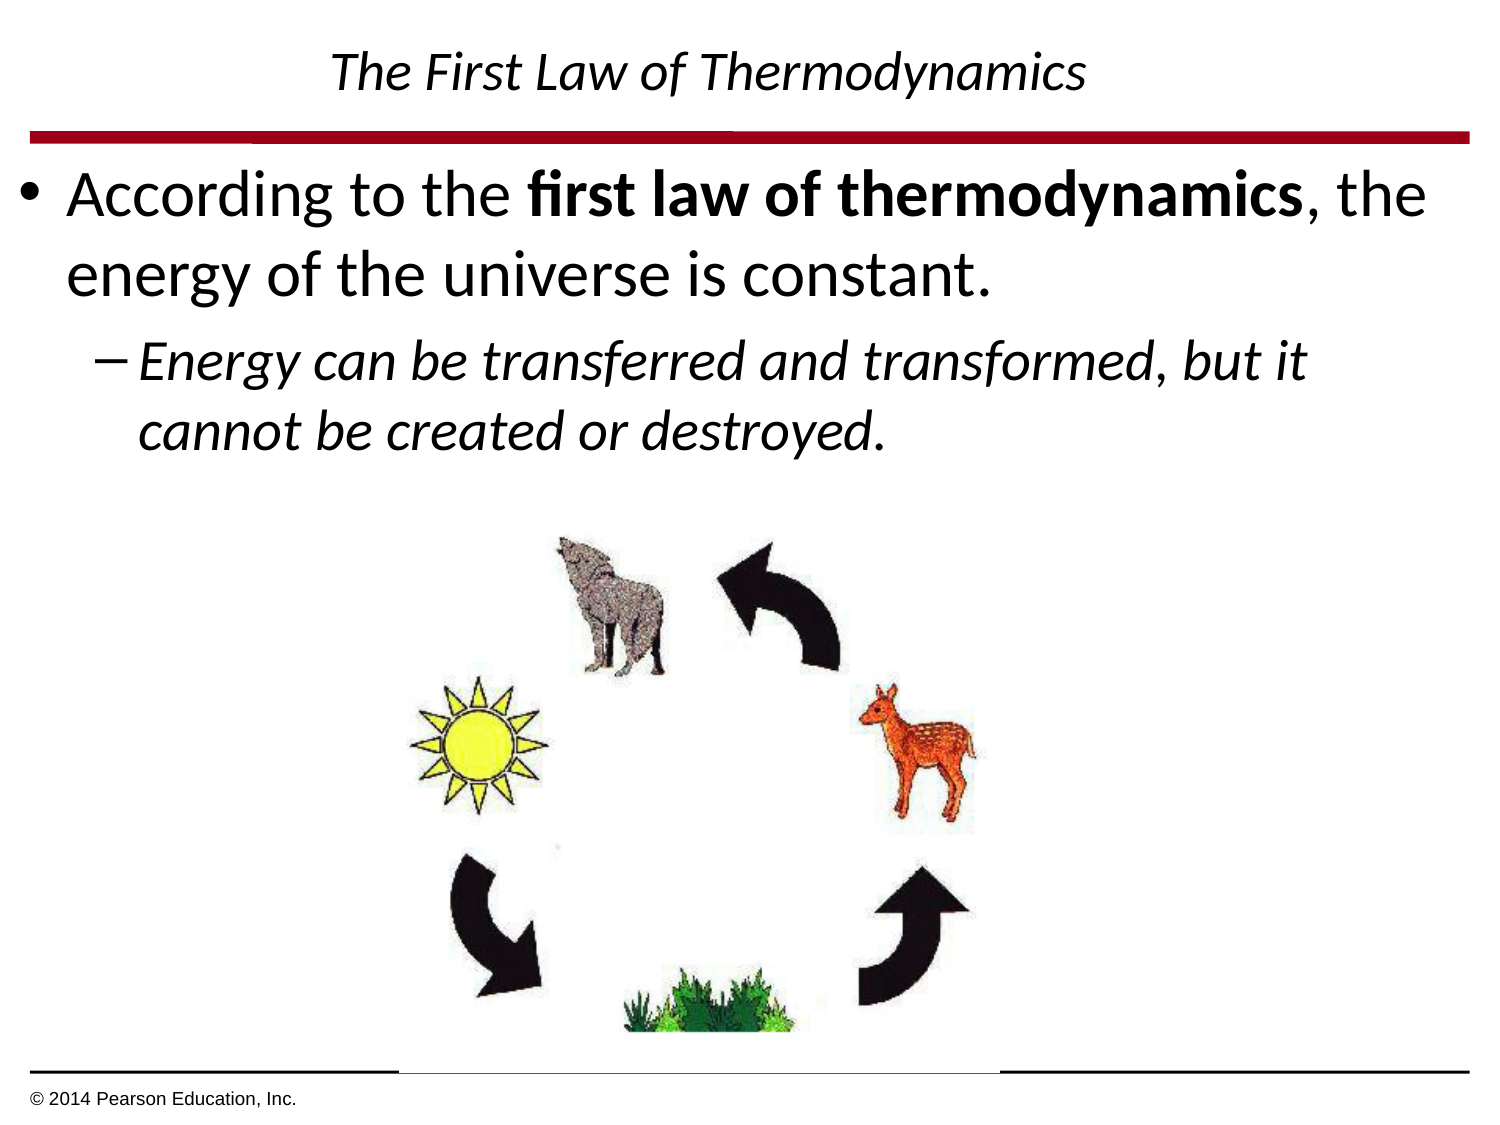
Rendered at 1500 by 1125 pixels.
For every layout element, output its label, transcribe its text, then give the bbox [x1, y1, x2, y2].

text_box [29, 1071, 1470, 1110]
list According to the first law of thermodynamics, the energy of the universe is constant. Energy can be transferred and transformed, but it cannot be created or destroyed. [3, 142, 1464, 970]
title The First Law of Thermodynamics [8, 27, 1409, 110]
picture [399, 503, 1001, 1073]
